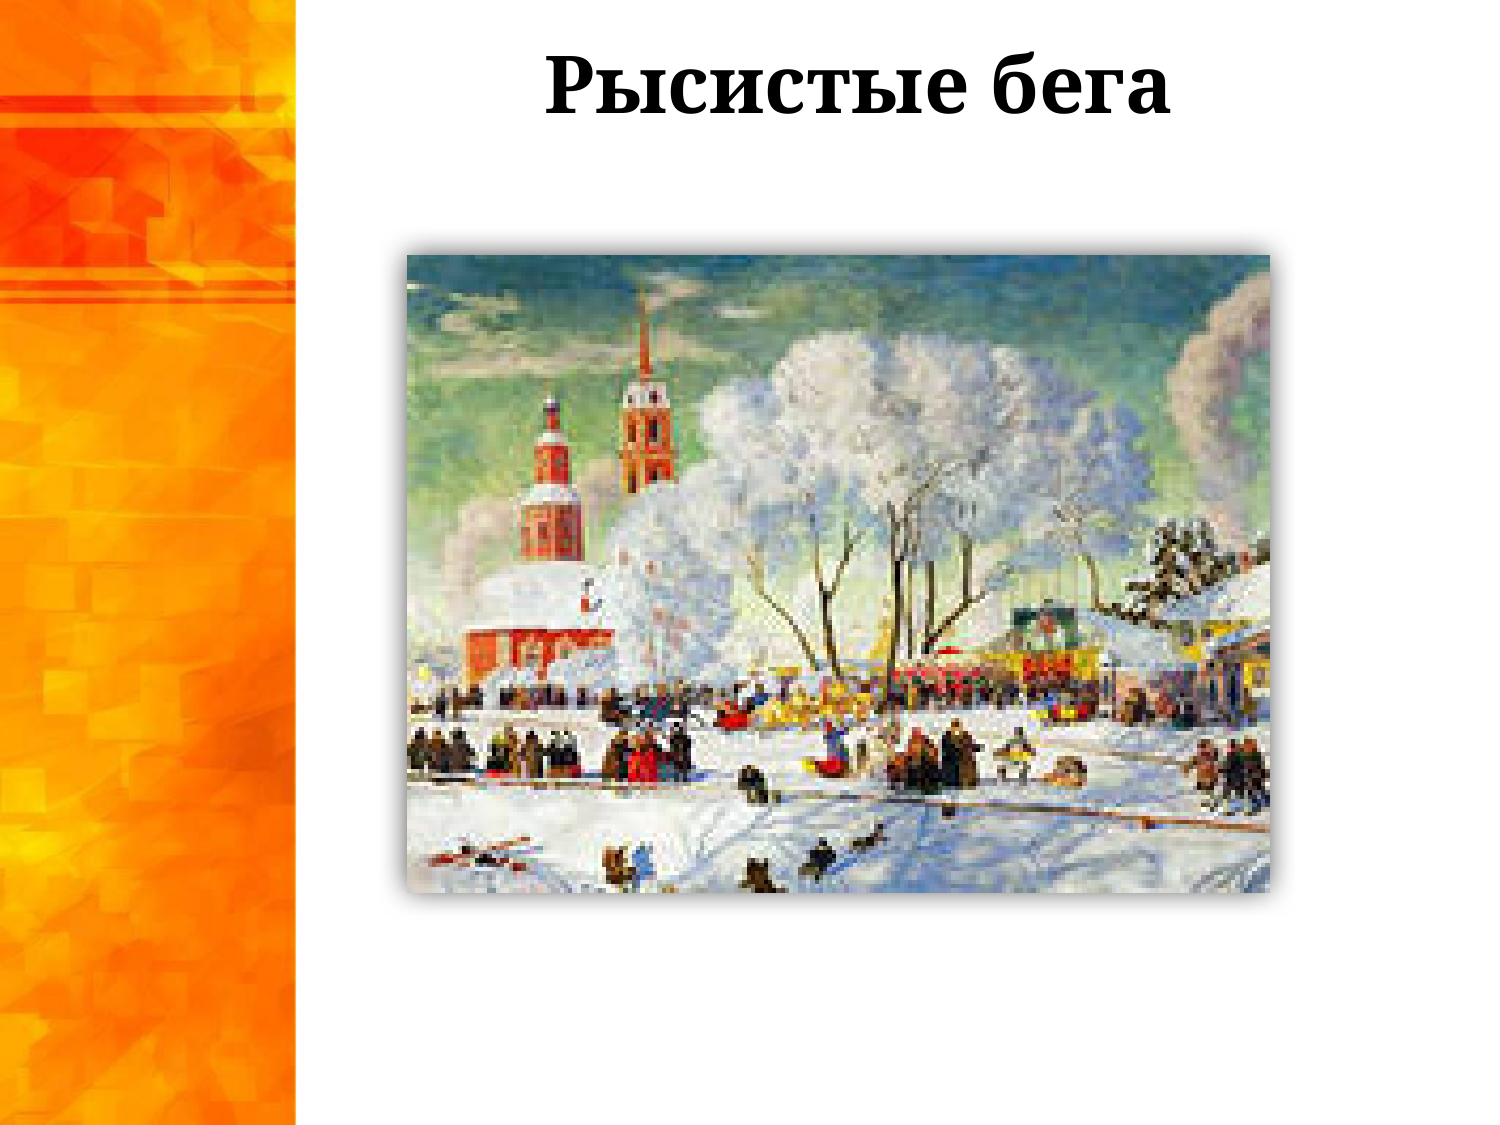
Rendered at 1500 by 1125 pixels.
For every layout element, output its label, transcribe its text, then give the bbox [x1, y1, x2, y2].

title Рысистые бега [292, 45, 1425, 233]
picture [0, 0, 1500, 1125]
